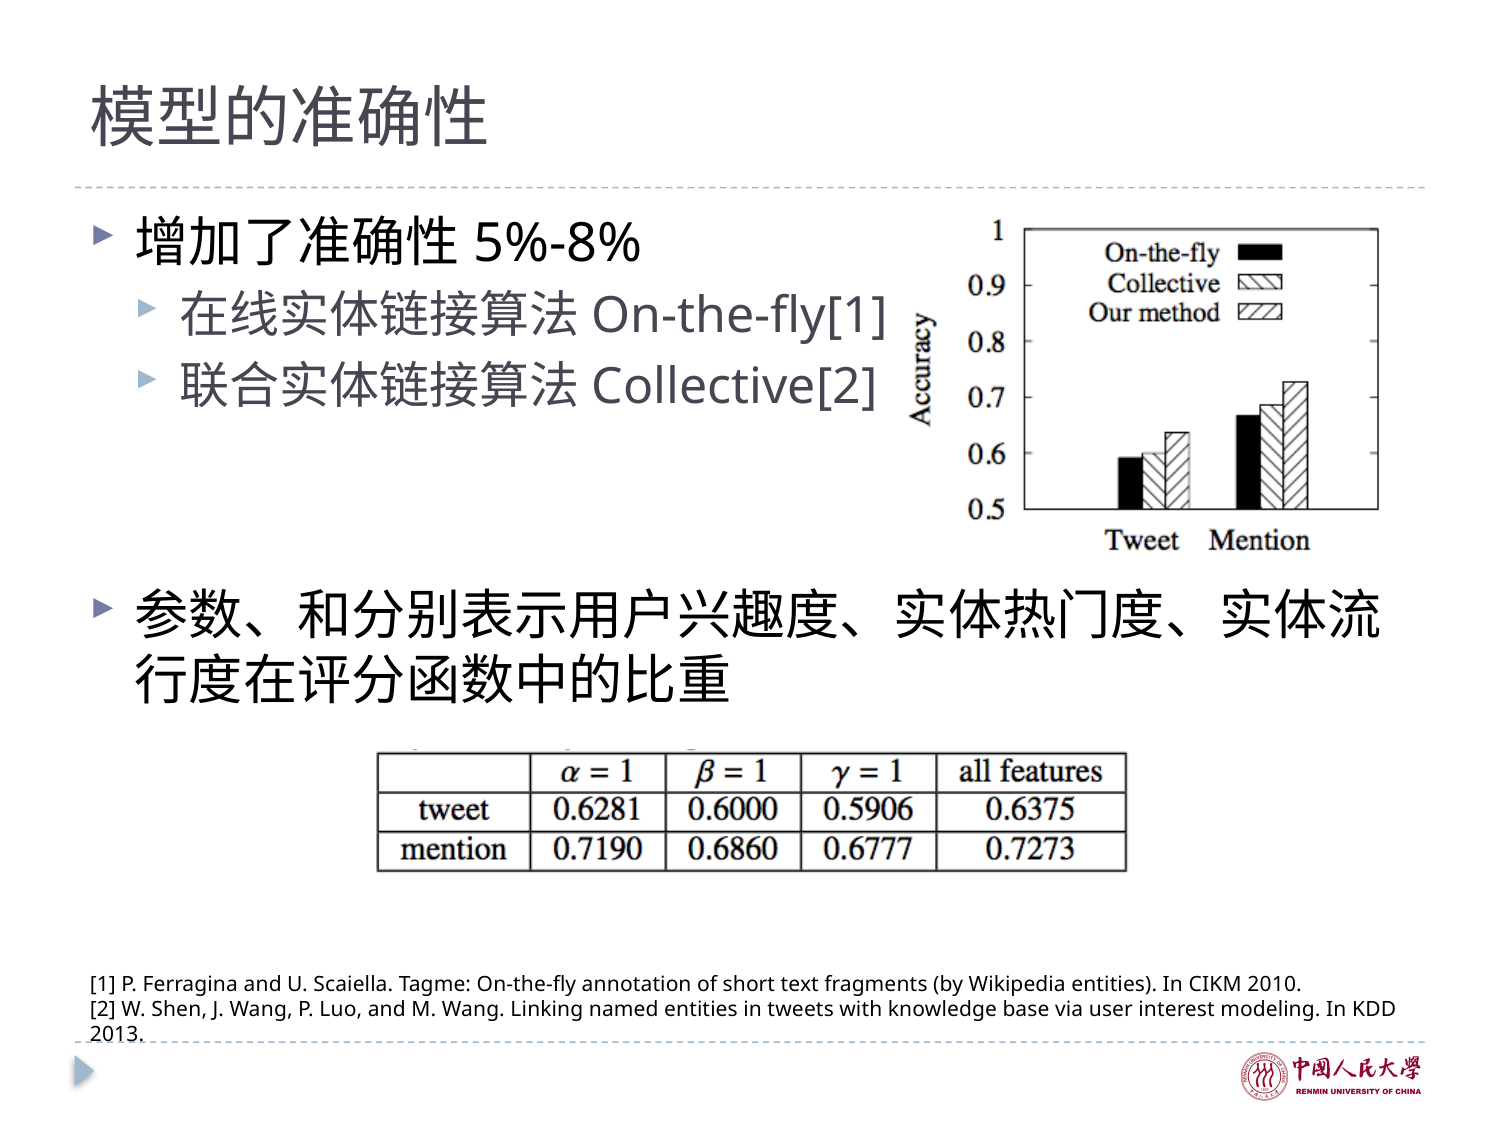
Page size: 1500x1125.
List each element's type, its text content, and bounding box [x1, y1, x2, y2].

title 模型的准确性 [75, 24, 1425, 163]
text_box [1] P. Ferragina and U. Scaiella. Tagme: On-the-fly annotation of short text fragments (by Wikipedia entities). In CIKM 2010. [2] W. Shen, J. Wang, P. Luo, and M. Wang. Linking named entities in tweets with knowledge base via user interest modeling. In KDD 2013. [74, 962, 1417, 1030]
picture [899, 199, 1402, 568]
picture [374, 749, 1139, 876]
picture [1237, 1049, 1426, 1103]
